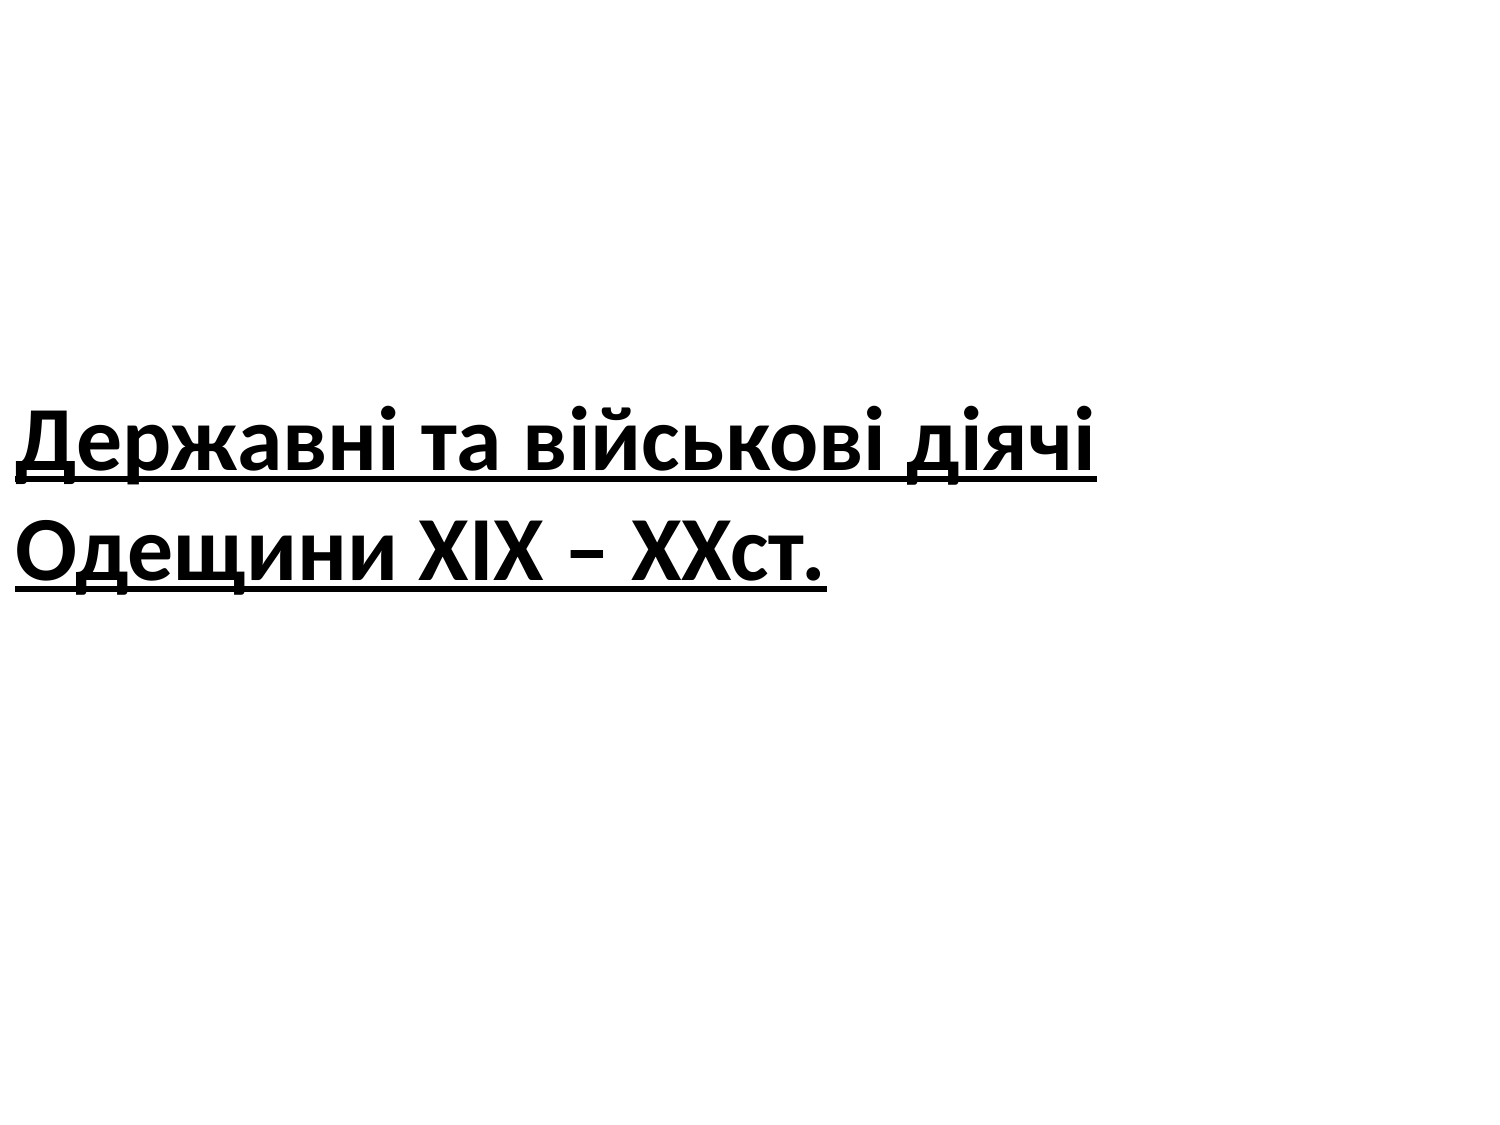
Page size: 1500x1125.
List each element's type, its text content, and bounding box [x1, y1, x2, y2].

title Державні та військові діячі Одещини ХІХ – ХХст. [0, 362, 1500, 725]
